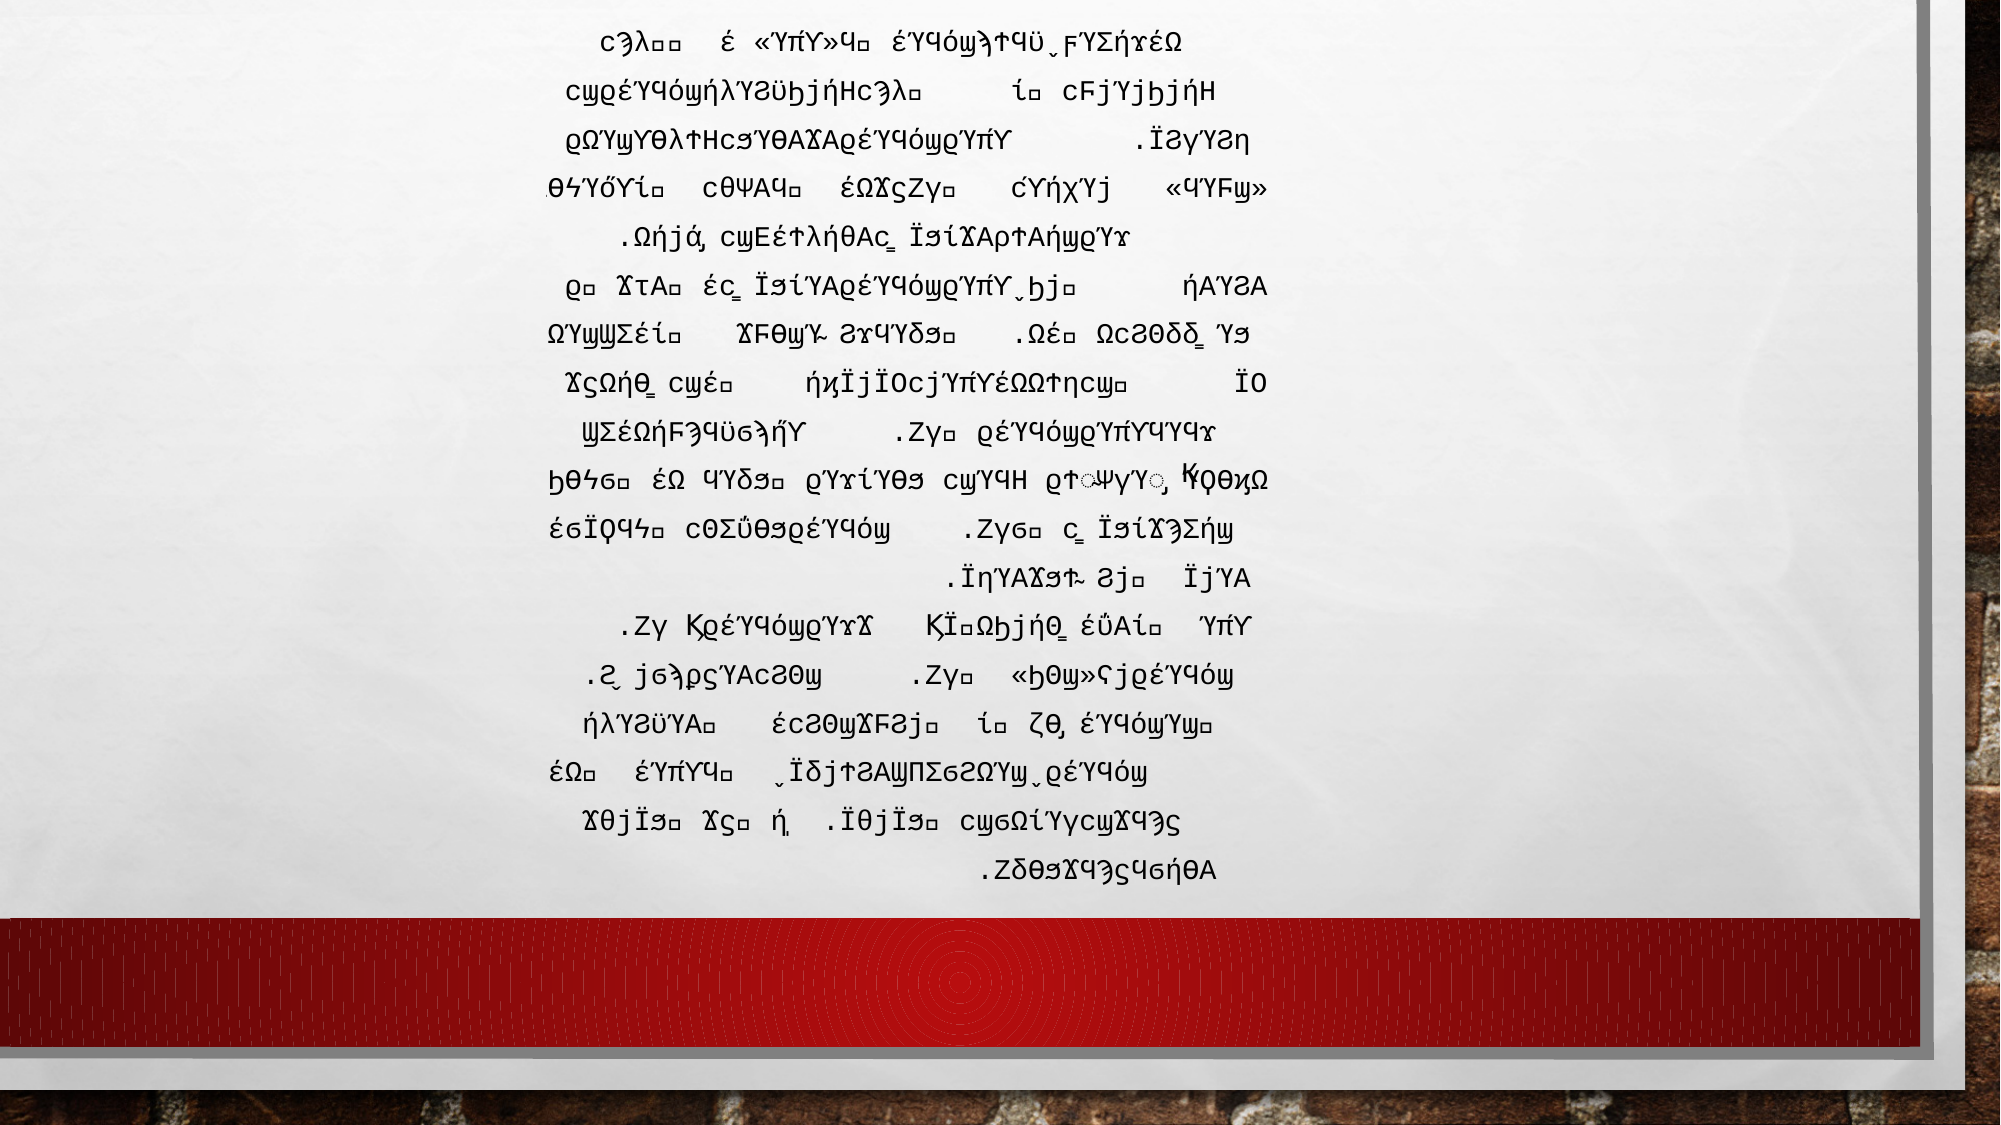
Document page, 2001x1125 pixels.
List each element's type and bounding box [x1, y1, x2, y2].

picture [0, 0, 2000, 1125]
list [546, 27, 1269, 903]
